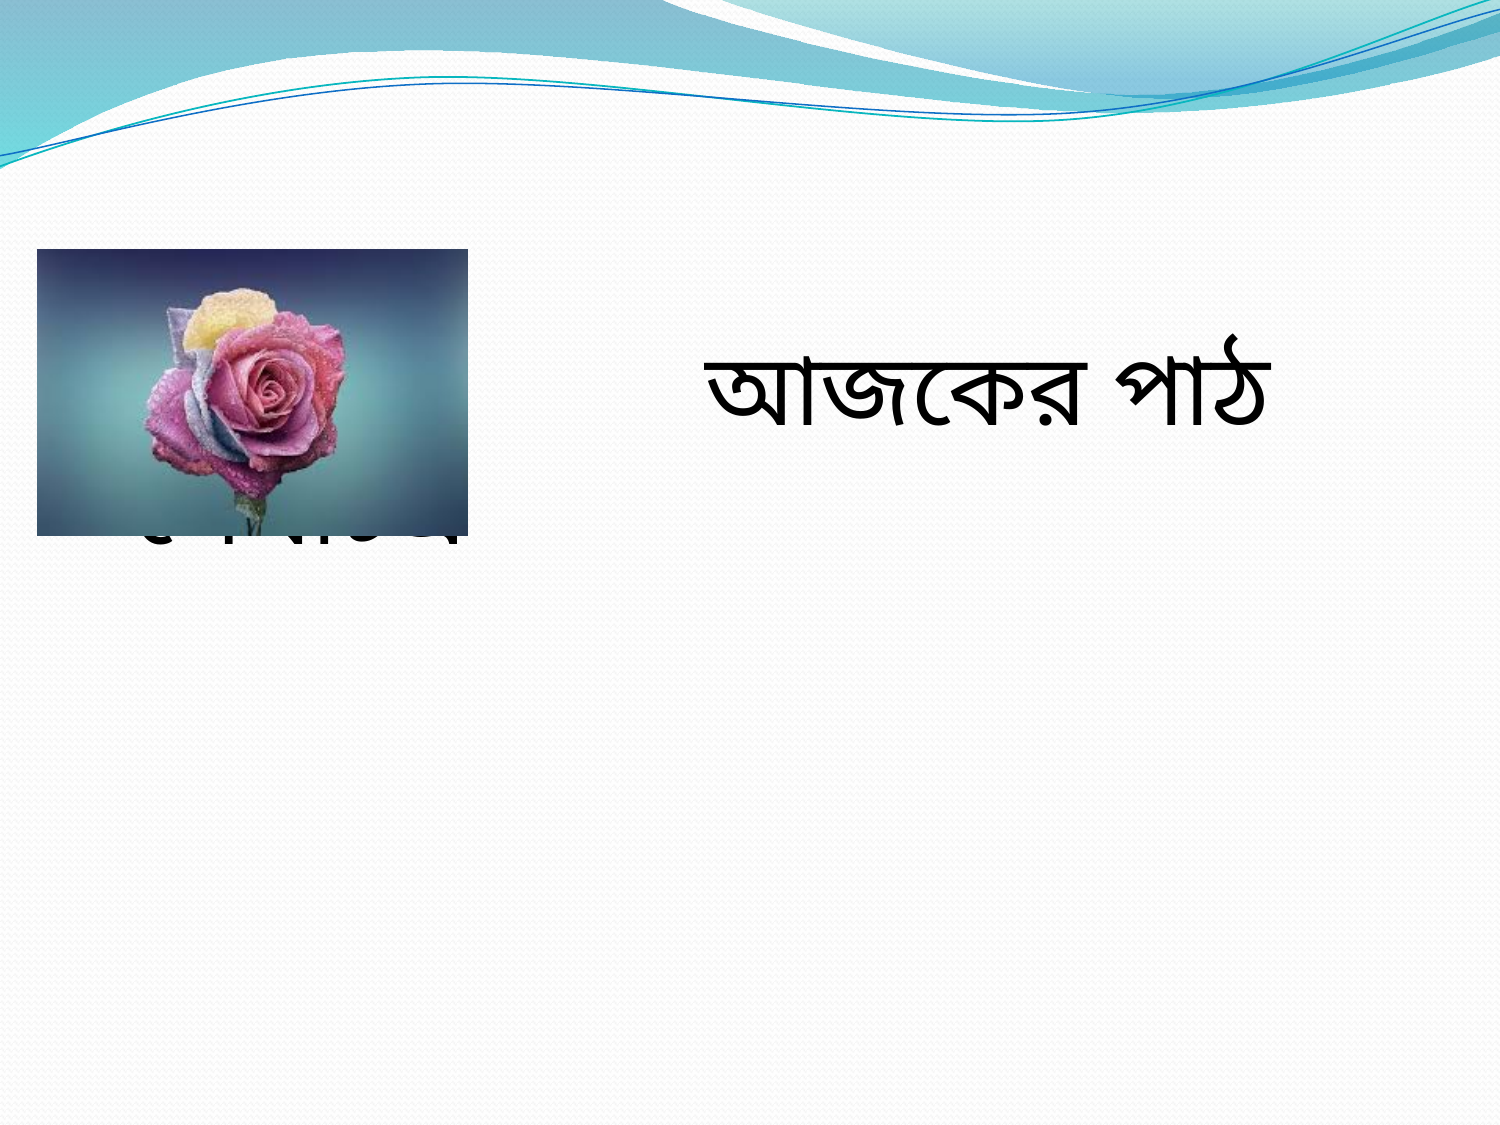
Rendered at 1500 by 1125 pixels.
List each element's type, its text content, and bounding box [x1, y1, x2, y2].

list আজকের পাঠ লেখচিত্র [74, 317, 1426, 1038]
picture [37, 249, 468, 537]
text_box সমাধানঃ (ক) [74, 317, 474, 549]
